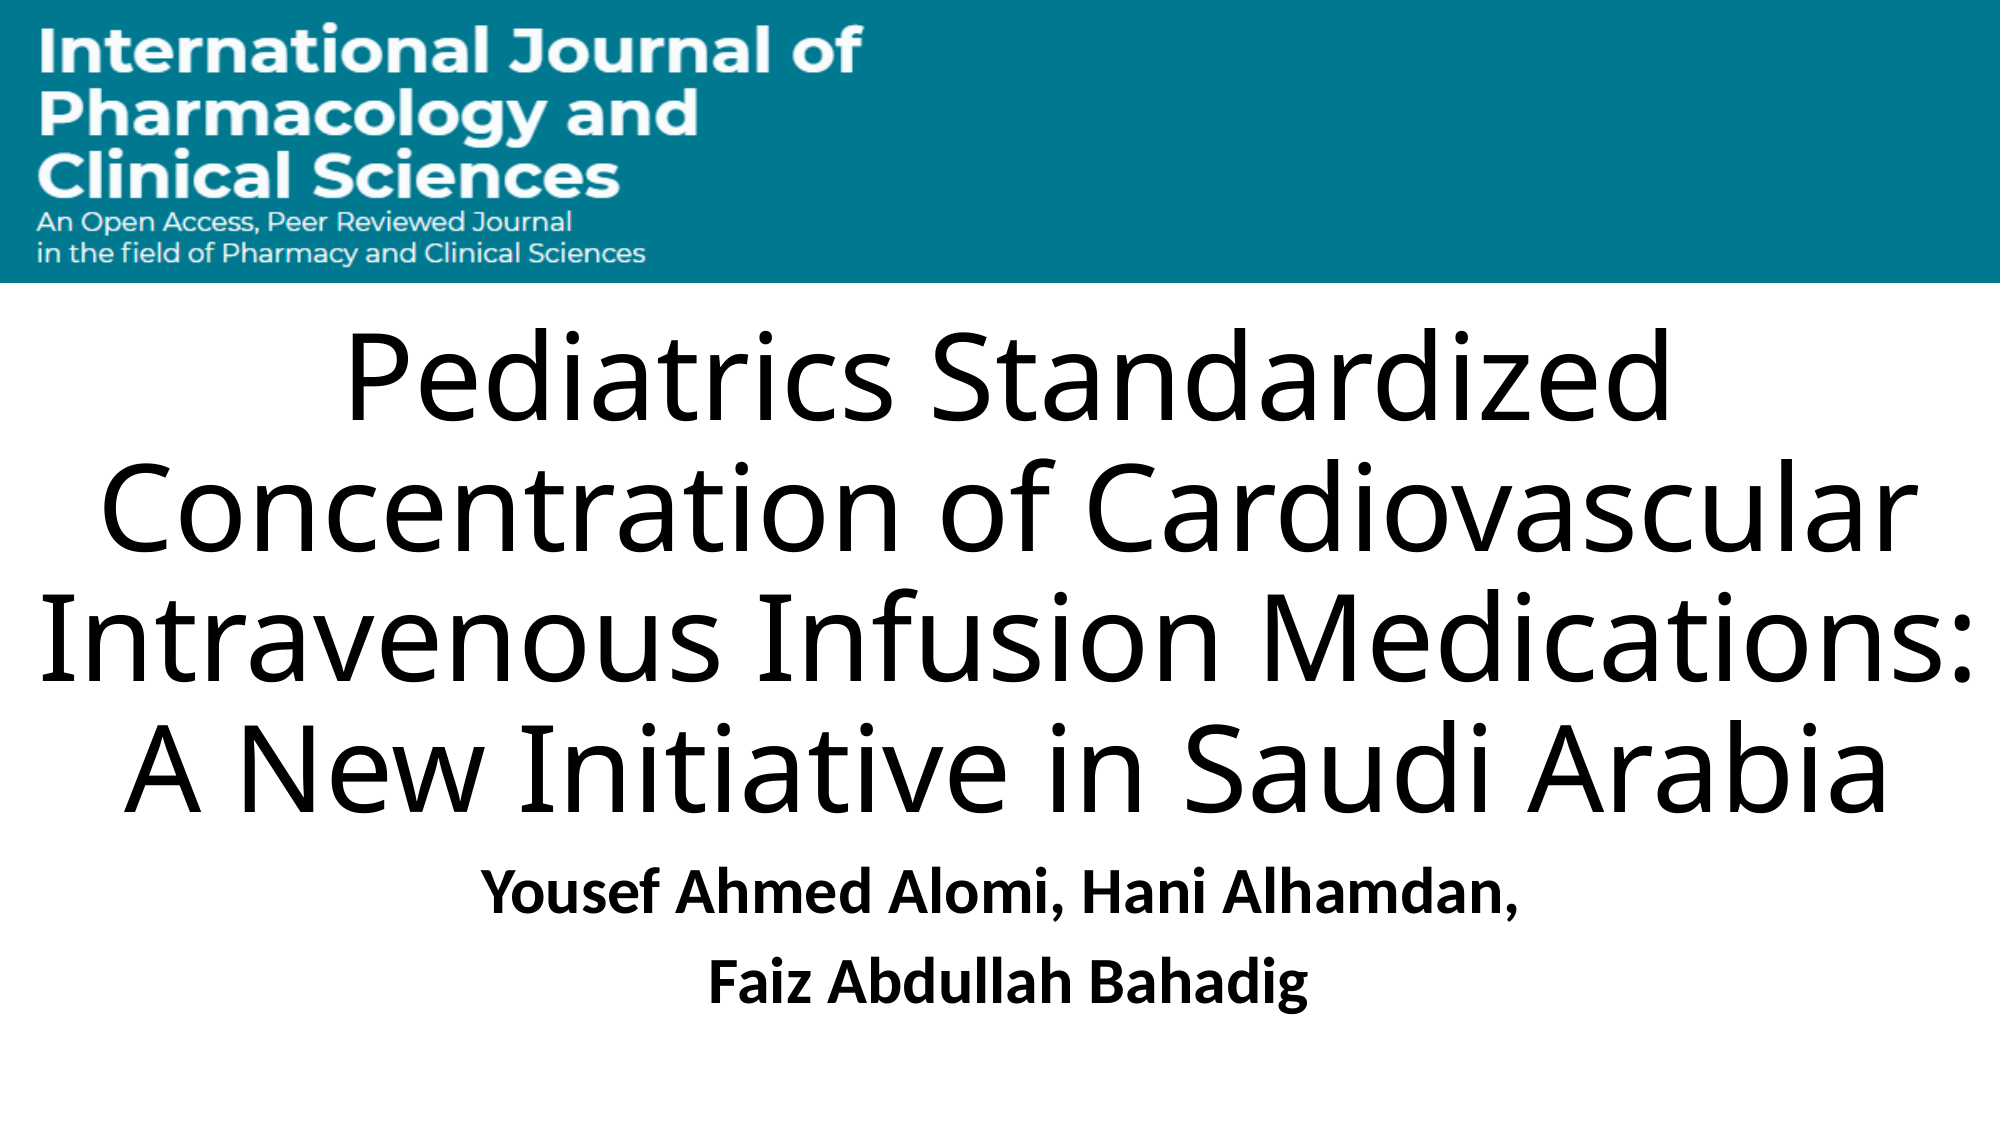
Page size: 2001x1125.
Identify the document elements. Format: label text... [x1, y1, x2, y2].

picture [0, 0, 2000, 283]
subtitle Pediatrics Standardized Concentration of Cardiovascular Intravenous Infusion Medications: A New Initiative in Saudi Arabia Yousef Ahmed Alomi, Hani Alhamdan, Faiz Abdullah Bahadig [18, 308, 2000, 1125]
